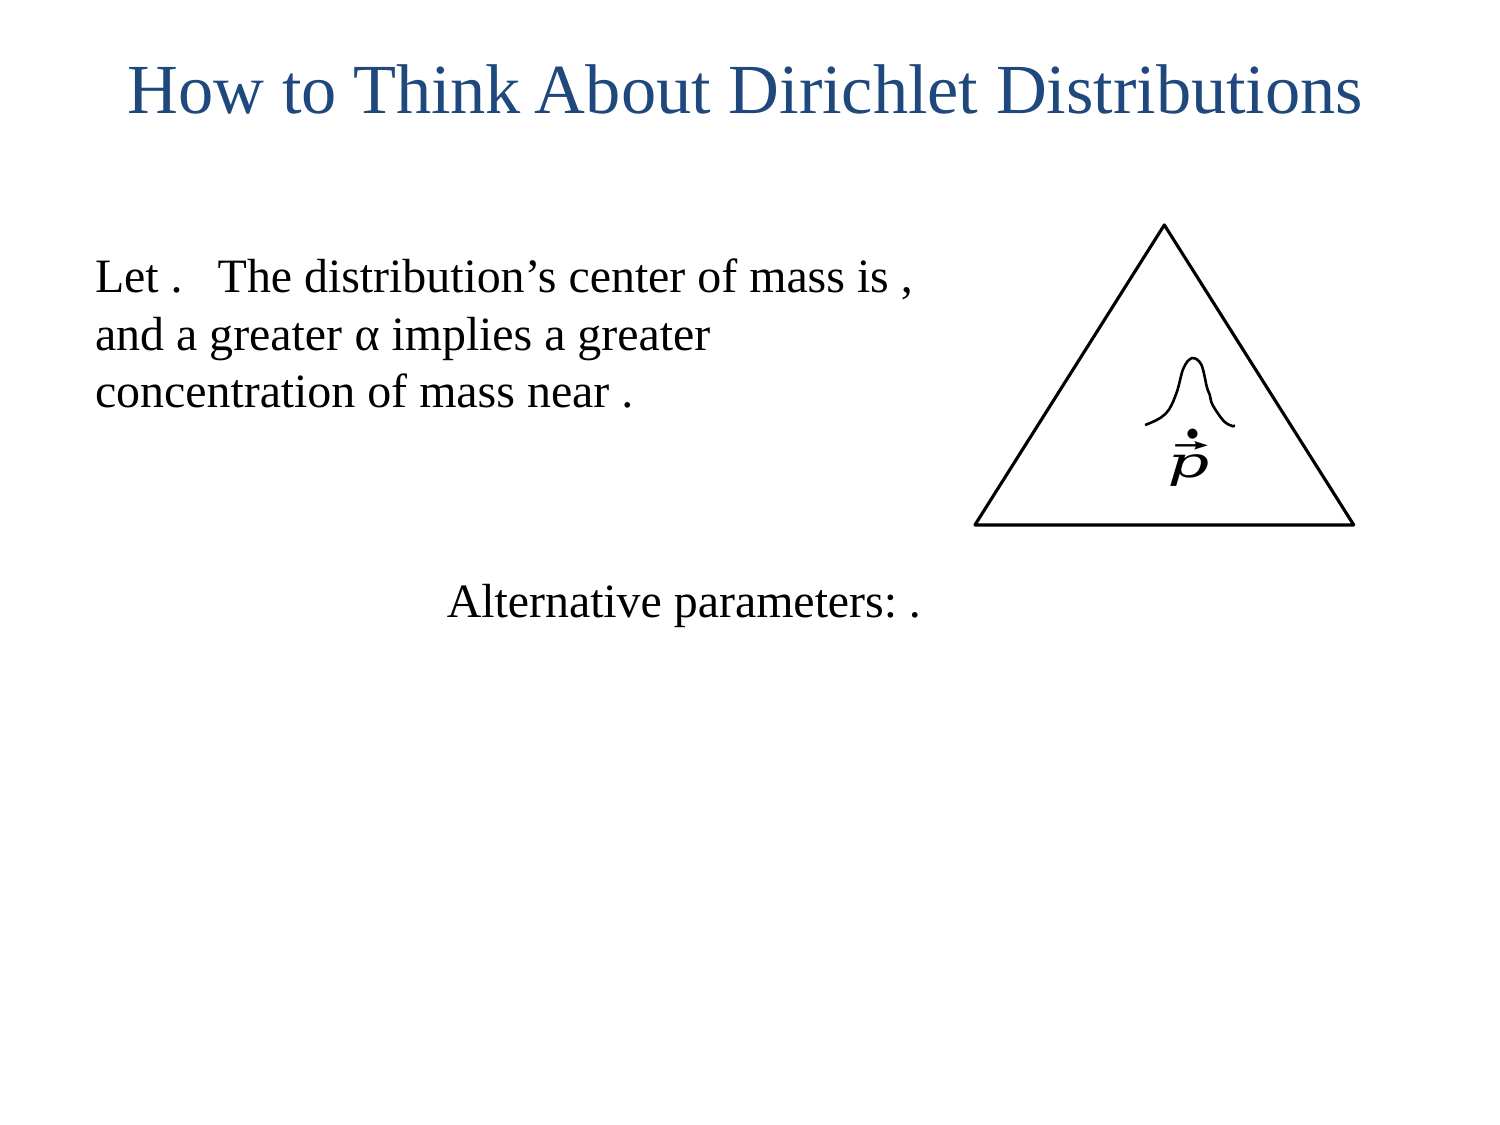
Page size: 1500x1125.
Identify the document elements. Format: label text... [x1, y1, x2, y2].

title How to Think About Dirichlet Distributions [71, 35, 1422, 136]
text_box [974, 224, 1354, 526]
